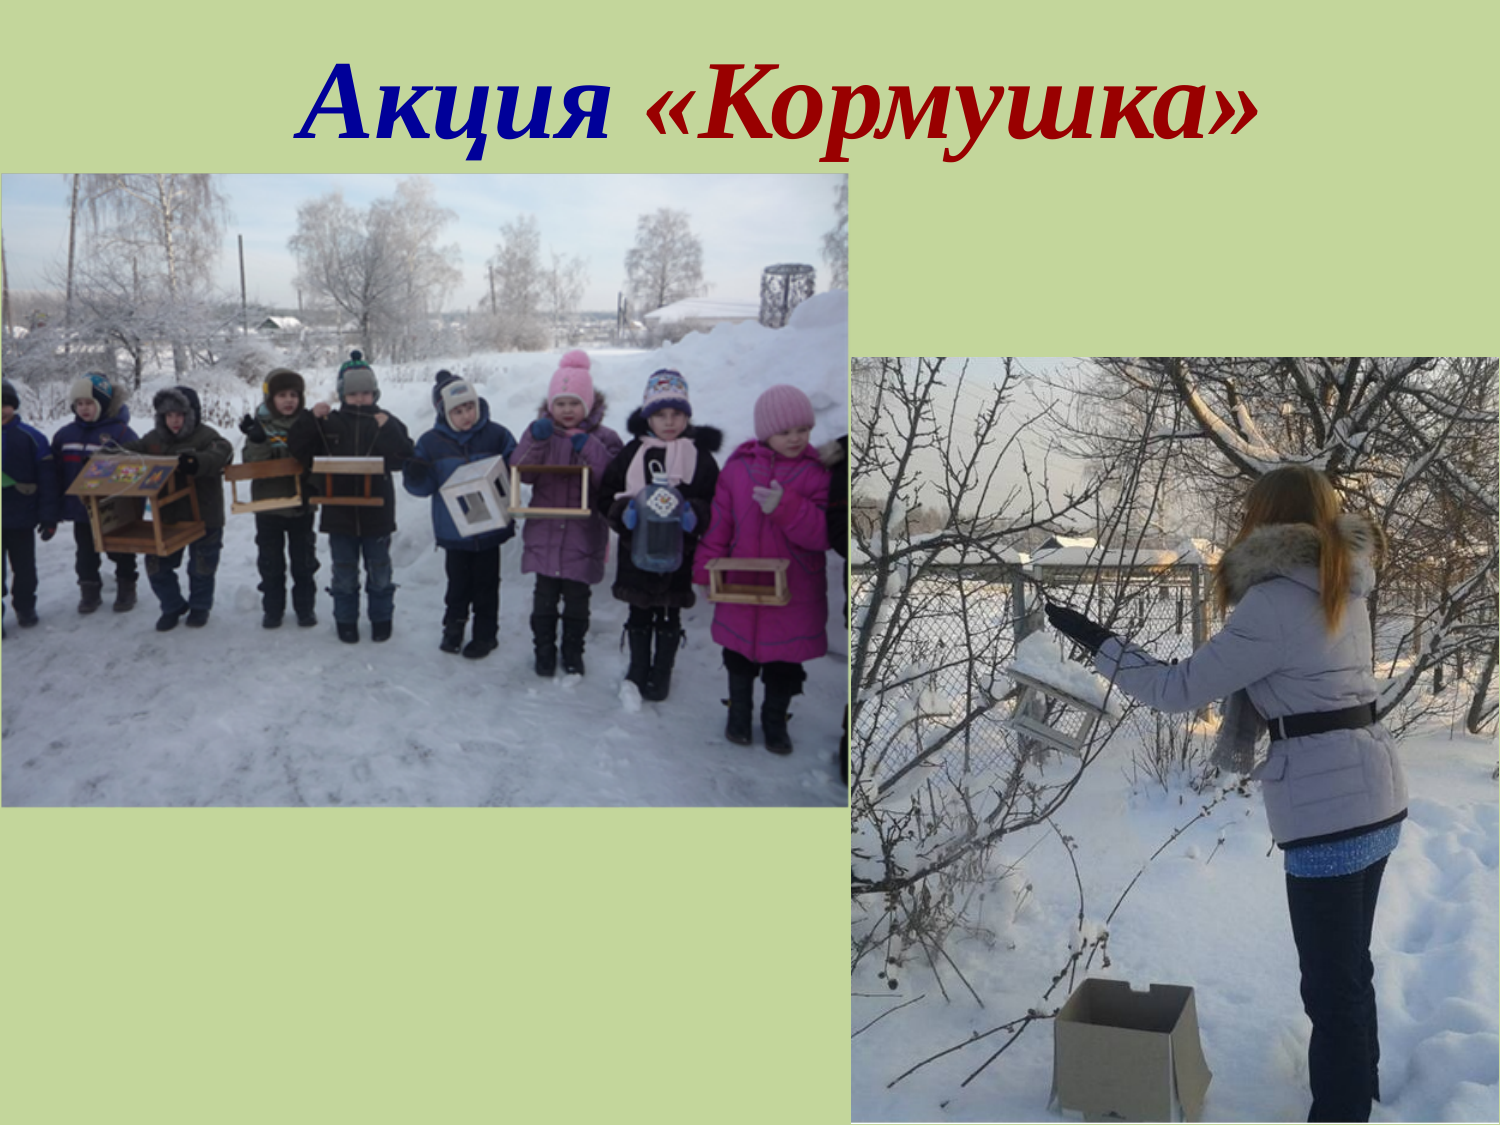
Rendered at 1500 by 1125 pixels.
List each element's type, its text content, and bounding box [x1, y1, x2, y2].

picture [0, 172, 1499, 1125]
text_box Акция «Кормушка» [64, 19, 1500, 169]
